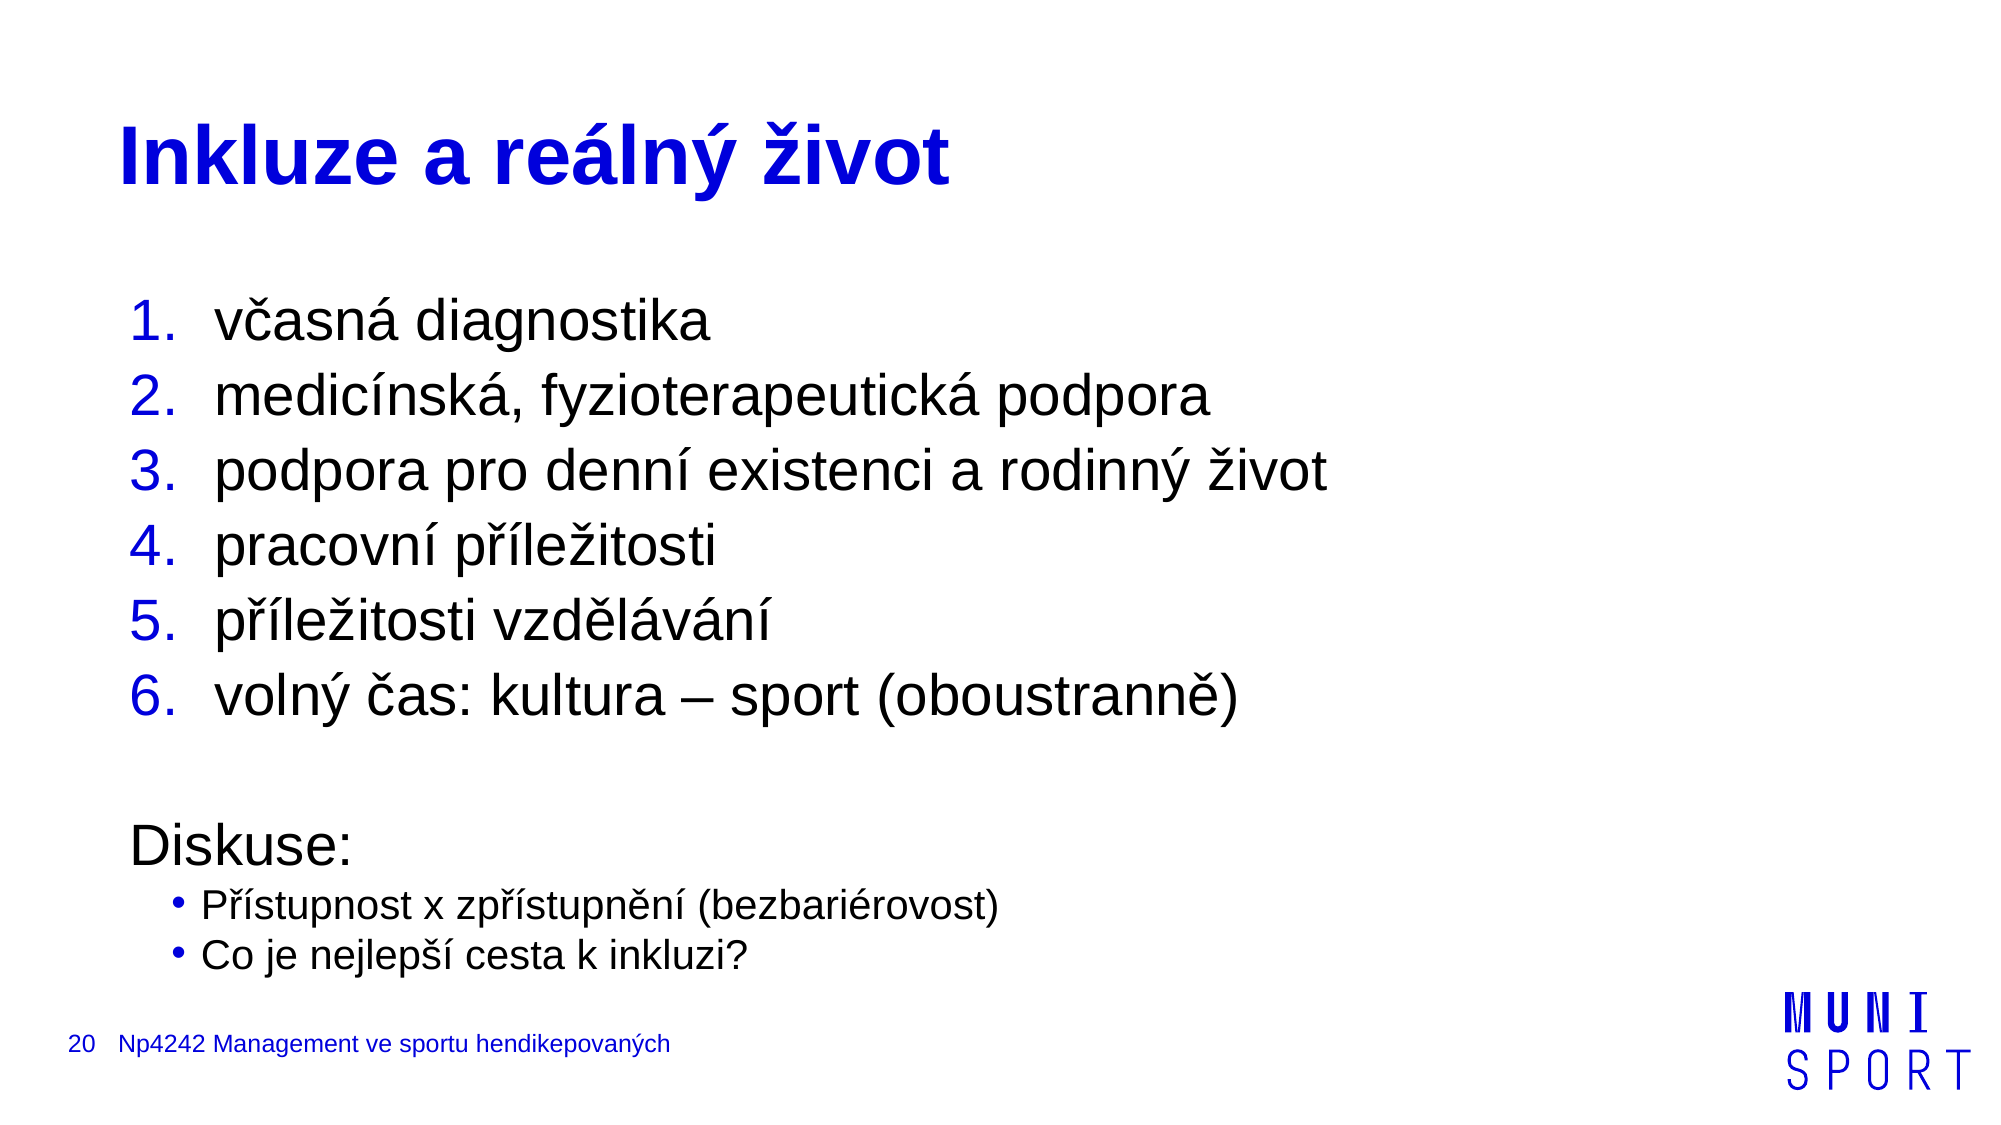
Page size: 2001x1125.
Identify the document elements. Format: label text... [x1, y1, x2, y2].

list včasná diagnostika medicínská, fyzioterapeutická podpora podpora pro denní existenci a rodinný život pracovní příležitosti příležitosti vzdělávání volný čas: kultura – sport (oboustranně) Diskuse: Přístupnost x zpřístupnění (bezbariérovost) Co je nejlepší cesta k inkluzi? [118, 277, 1883, 957]
footer Np4242 Management ve sportu hendikepovaných [118, 1021, 1418, 1063]
slide_number 20 [67, 1021, 110, 1063]
title Inkluze a reálný život [118, 118, 1883, 193]
